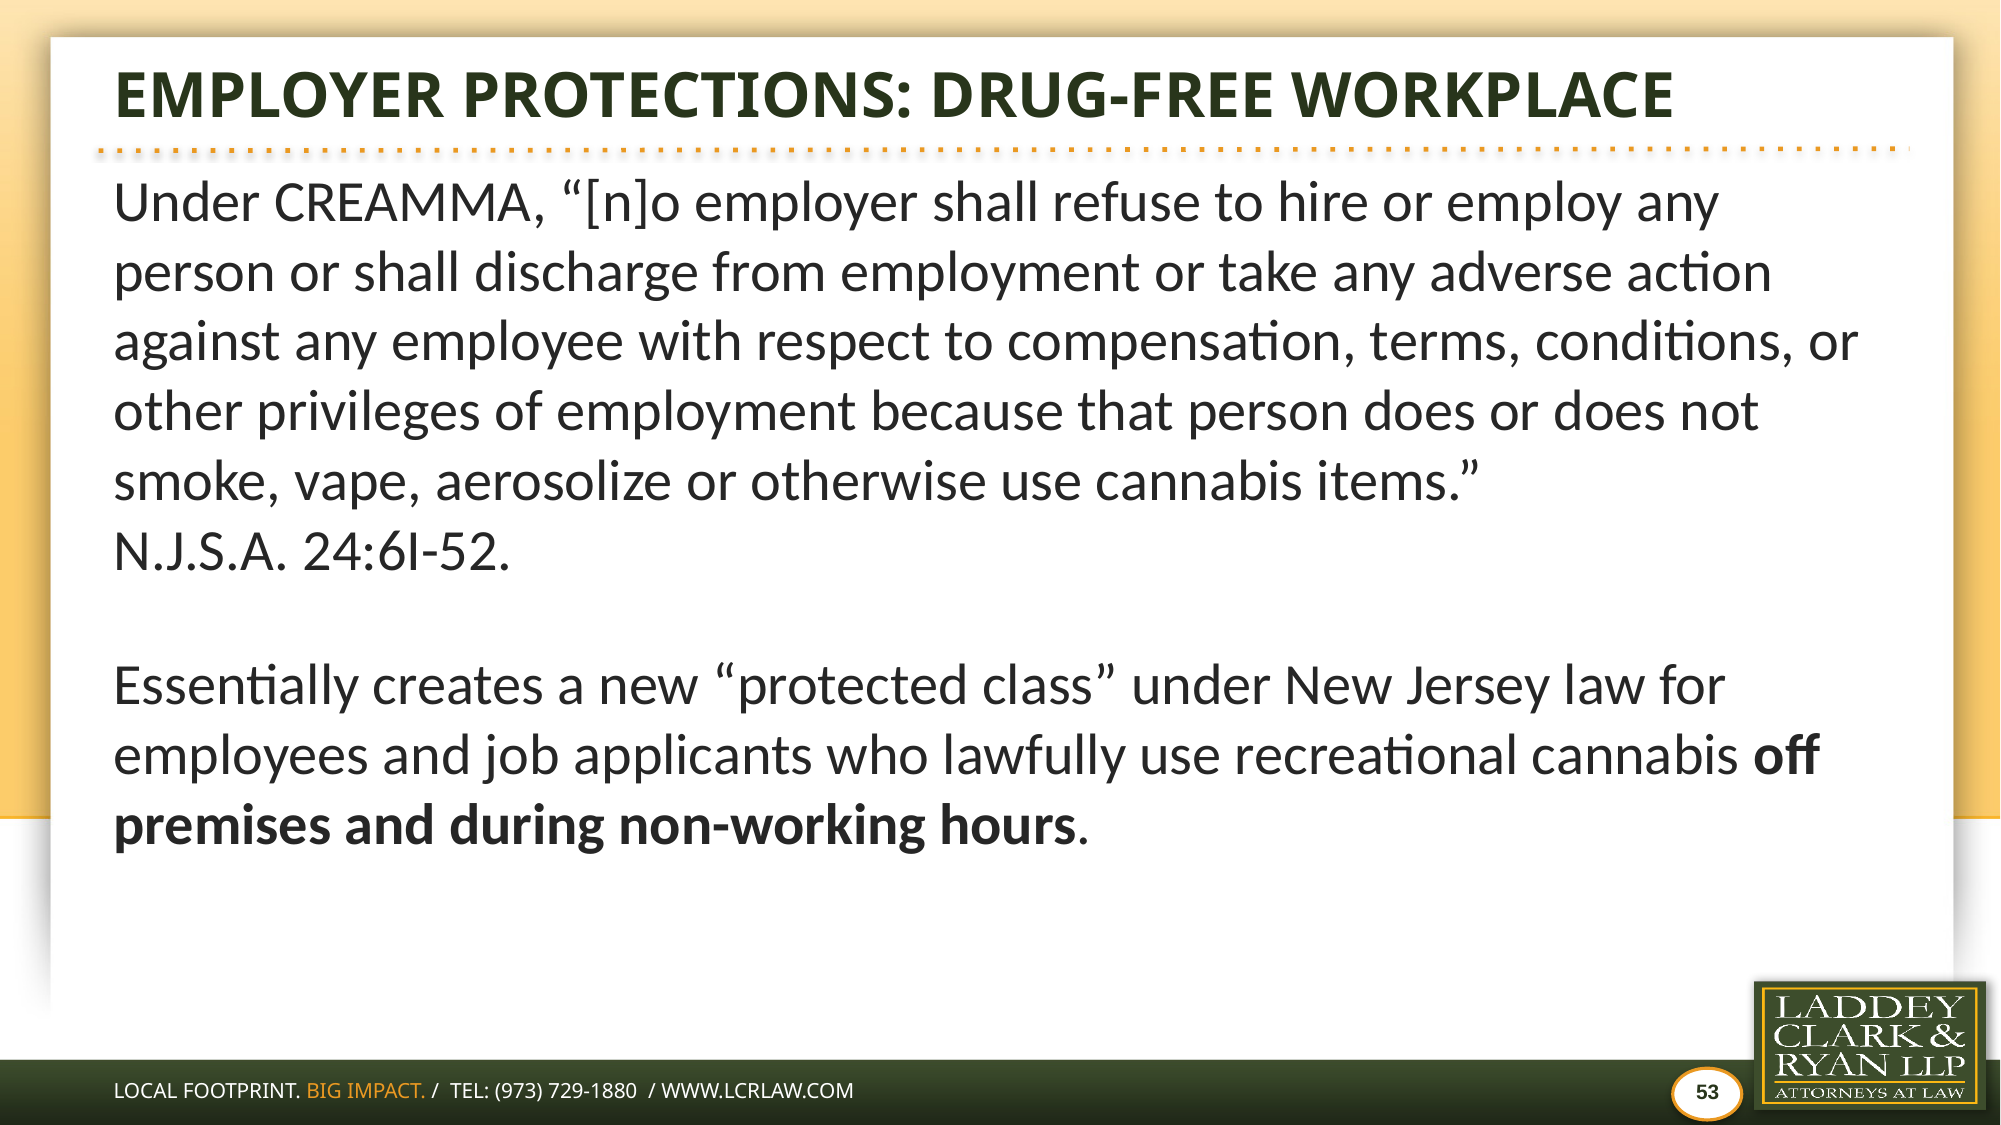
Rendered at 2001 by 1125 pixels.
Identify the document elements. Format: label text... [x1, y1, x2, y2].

title Employer Protections: Drug-Free Workplace [98, 47, 1910, 147]
picture [0, 0, 2001, 1125]
list Under CREAMMA, “[n]o employer shall refuse to hire or employ any person or shall discharge from employment or take any adverse action against any employee with respect to compensation, terms, conditions, or other privileges of employment because that person does or does not smoke, vape, aerosolize or otherwise use cannabis items.” N.J.S.A. 24:6I-52. Essentially creates a new “protected class” under New Jersey law for employees and job applicants who lawfully use recreational cannabis off premises and during non-working hours. [98, 155, 1910, 1031]
